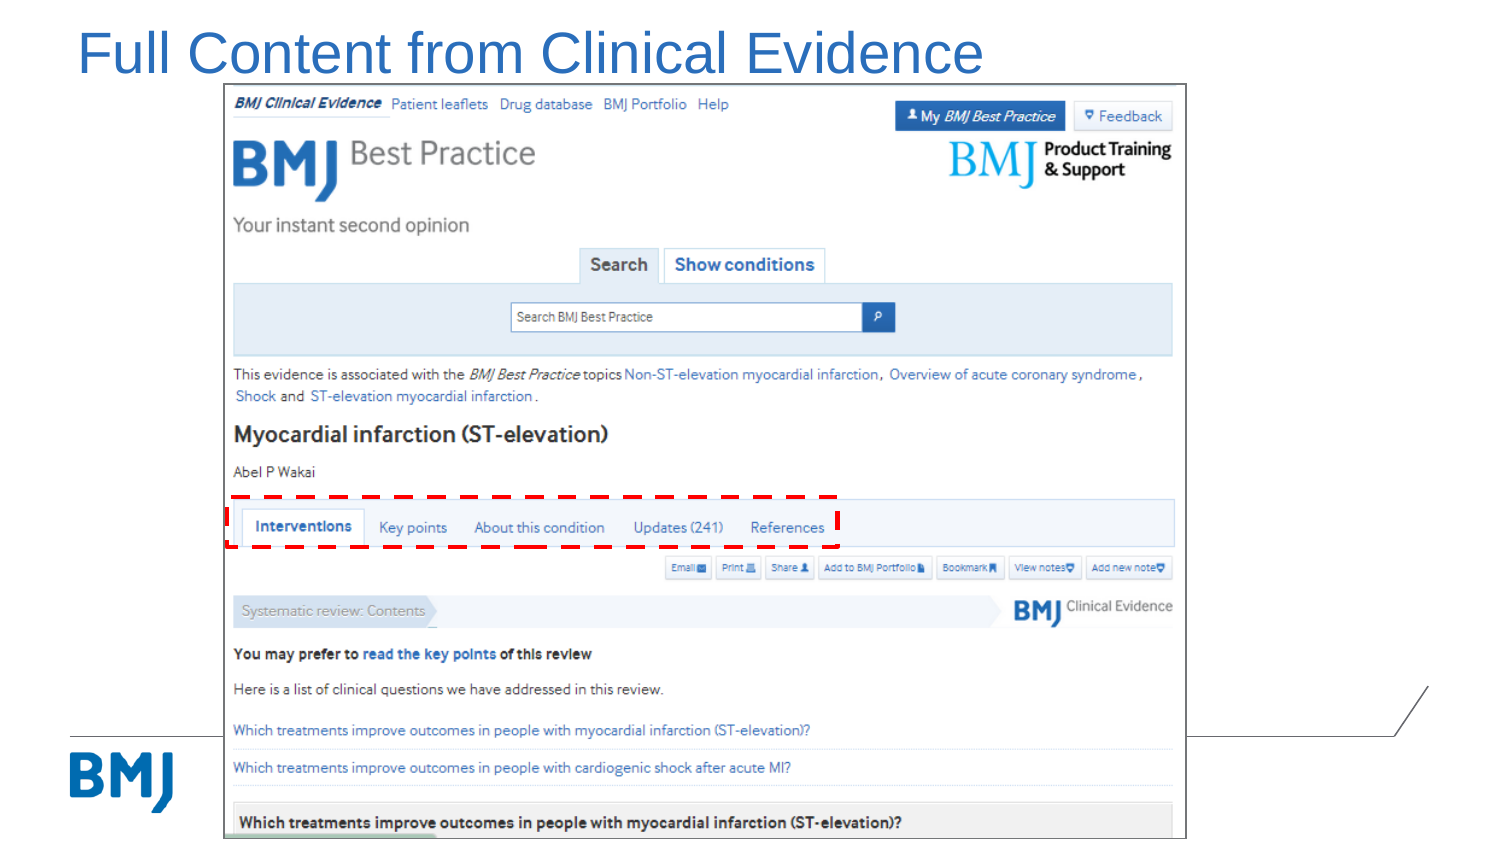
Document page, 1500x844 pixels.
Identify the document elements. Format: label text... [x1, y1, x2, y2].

list Full Content from Clinical Evidence [62, 0, 1422, 111]
picture [224, 84, 1186, 839]
picture [49, 731, 199, 828]
